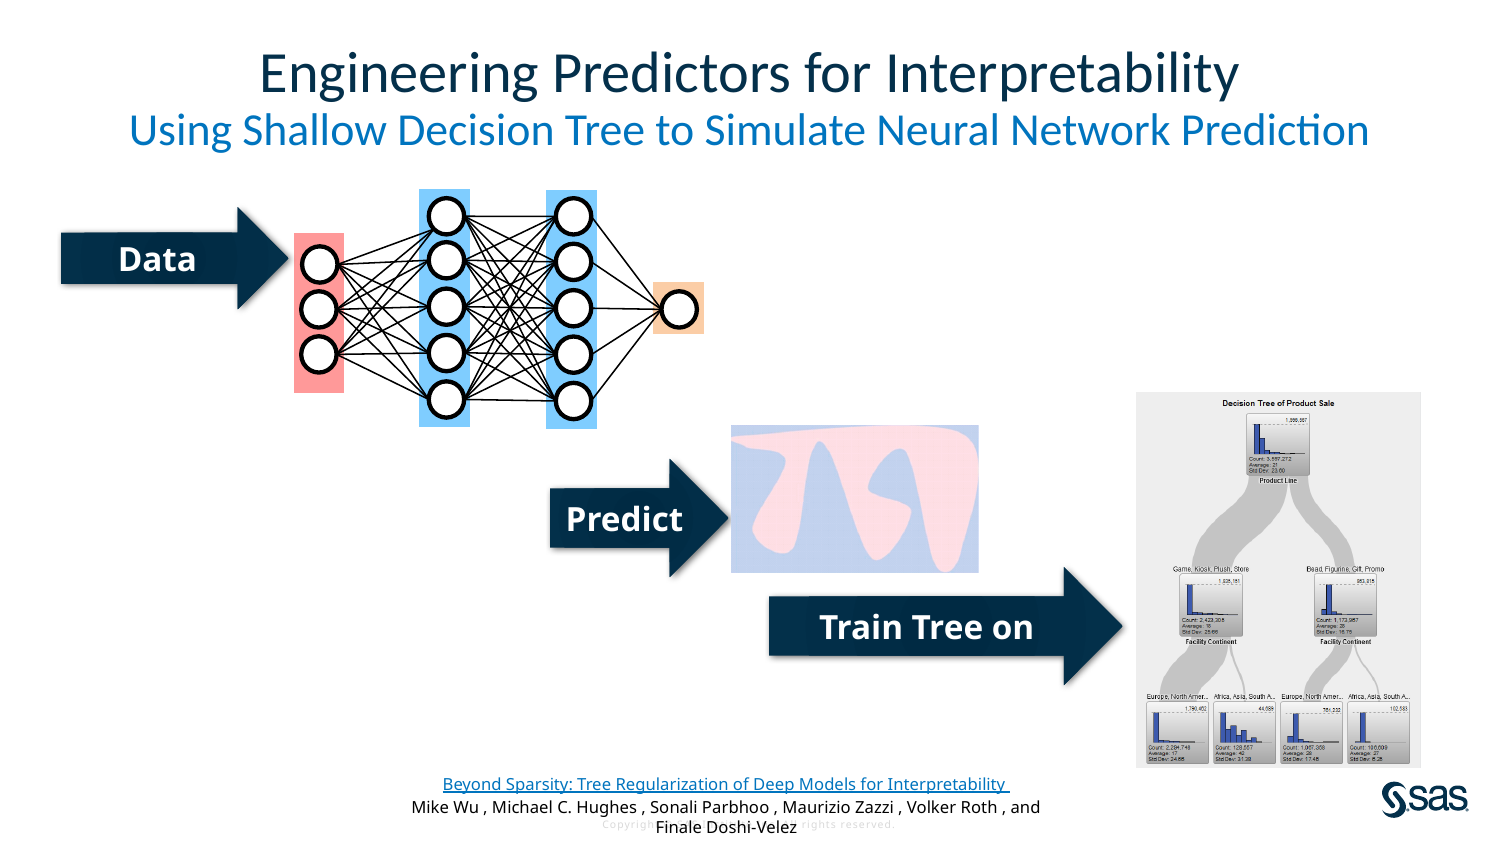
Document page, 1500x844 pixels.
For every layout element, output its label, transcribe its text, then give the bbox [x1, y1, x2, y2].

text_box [291, 186, 707, 432]
picture [730, 425, 979, 573]
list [1136, 392, 1421, 768]
text_box Beyond Sparsity: Tree Regularization of Deep Models for Interpretability Mike Wu , Michael C. Hughes , Sonali Parbhoo , Maurizio Zazzi , Volker Roth , and Finale Doshi-Velez [375, 766, 1078, 844]
list Using Shallow Decision Tree to Simulate Neural Network Prediction [102, 105, 1398, 150]
title Engineering Predictors for Interpretability [102, 31, 1398, 105]
